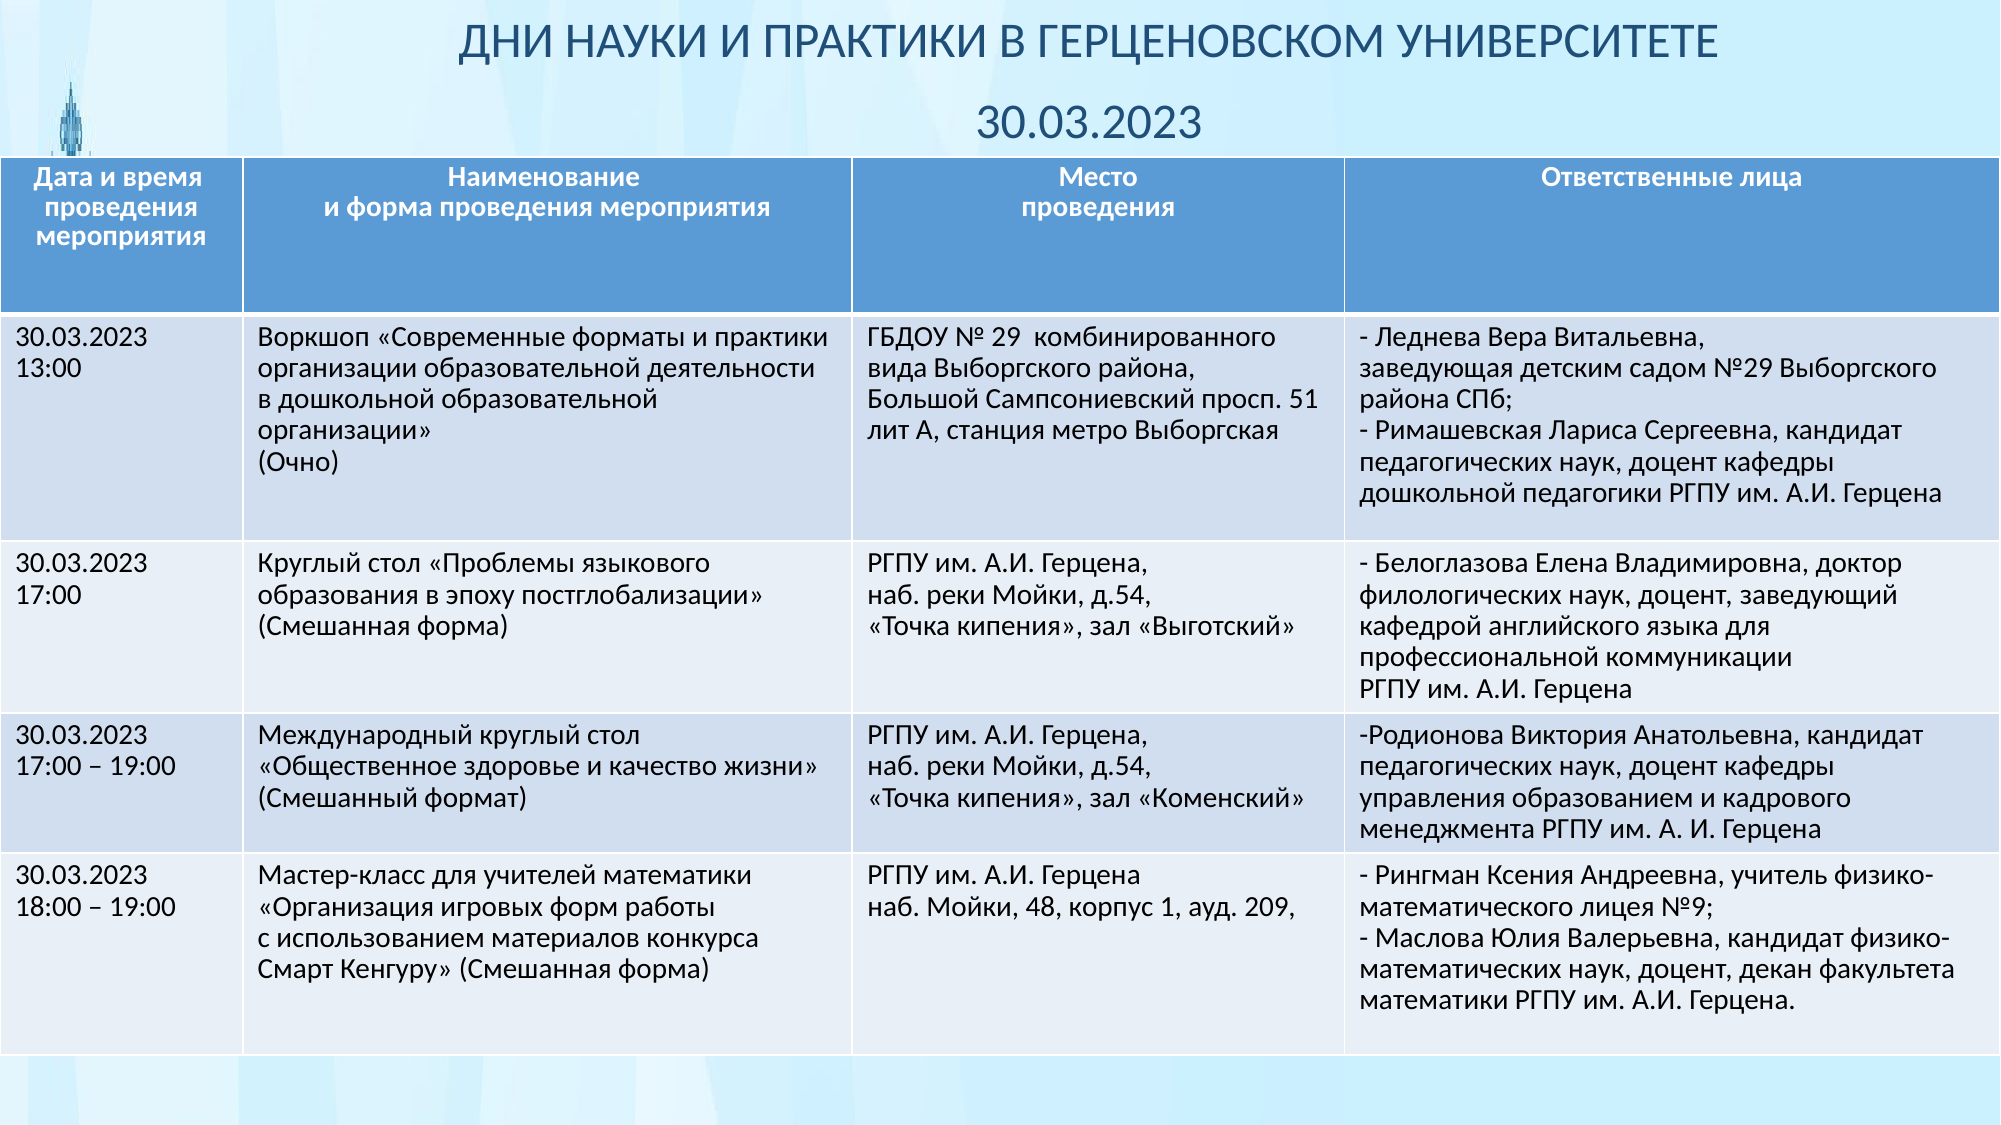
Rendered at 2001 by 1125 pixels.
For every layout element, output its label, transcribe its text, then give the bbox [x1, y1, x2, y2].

table_cell - Рингман Ксения Андреевна, учитель физико-математического лицея №9; - Маслова Юлия Валерьевна, кандидат физико-математических наук, доцент, декан факультета математики РГПУ им. А.И. Герцена. [1345, 854, 1999, 1054]
table_cell 30.03.2023 17:00 [1, 542, 242, 712]
table_cell -Родионова Виктория Анатольевна, кандидат педагогических наук, доцент кафедры управления образованием и кадрового менеджмента РГПУ им. А. И. Герцена [1345, 714, 1999, 852]
table_cell Мастер-класс для учителей математики «Организация игровых форм работы с использованием материалов конкурса Смарт Кенгуру» (Смешанная форма) [244, 854, 851, 1054]
table_cell 30.03.2023 18:00 – 19:00 [1, 854, 242, 1054]
table_cell 30.03.2023 13:00 [1, 317, 242, 540]
picture [0, 0, 2001, 1125]
table_cell РГПУ им. А.И. Герцена, наб. реки Мойки, д.54, «Точка кипения», зал «Выготский» [853, 542, 1344, 712]
table_cell РГПУ им. А.И. Герцена наб. Мойки, 48, корпус 1, ауд. 209, [853, 854, 1344, 1054]
table_cell - Леднева Вера Витальевна, заведующая детским садом №29 Выборгского района СПб; - Римашевская Лариса Сергеевна, кандидат педагогических наук, доцент кафедры дошкольной педагогики РГПУ им. А.И. Герцена [1345, 317, 1999, 540]
table_cell ГБДОУ № 29 комбинированного вида Выборгского района, Большой Сампсониевский просп. 51 лит А, станция метро Выборгская [853, 317, 1344, 540]
table_cell Круглый стол «Проблемы языкового образования в эпоху постглобализации» (Смешанная форма) [244, 542, 851, 712]
list ДНИ НАУКИ И ПРАКТИКИ В ГЕРЦЕНОВСКОМ УНИВЕРСИТЕТЕ 30.03.2023 [211, 0, 1964, 86]
table_header Ответственные лица [1345, 158, 1999, 312]
table_cell РГПУ им. А.И. Герцена, наб. реки Мойки, д.54, «Точка кипения», зал «Коменский» [853, 714, 1344, 852]
table_cell Воркшоп «Современные форматы и практики организации образовательной деятельности в дошкольной образовательной организации» (Очно) [244, 317, 851, 540]
table_cell 30.03.2023 17:00 – 19:00 [1, 714, 242, 852]
table_cell Международный круглый стол «Общественное здоровье и качество жизни» (Смешанный формат) [244, 714, 851, 852]
table_header Место проведения [853, 158, 1344, 312]
table_cell - Белоглазова Елена Владимировна, доктор филологических наук, доцент, заведующий кафедрой английского языка для профессиональной коммуникации РГПУ им. А.И. Герцена [1345, 542, 1999, 712]
table_header Дата и время проведения мероприятия [1, 158, 242, 312]
table_header Наименование и форма проведения мероприятия [244, 158, 851, 312]
